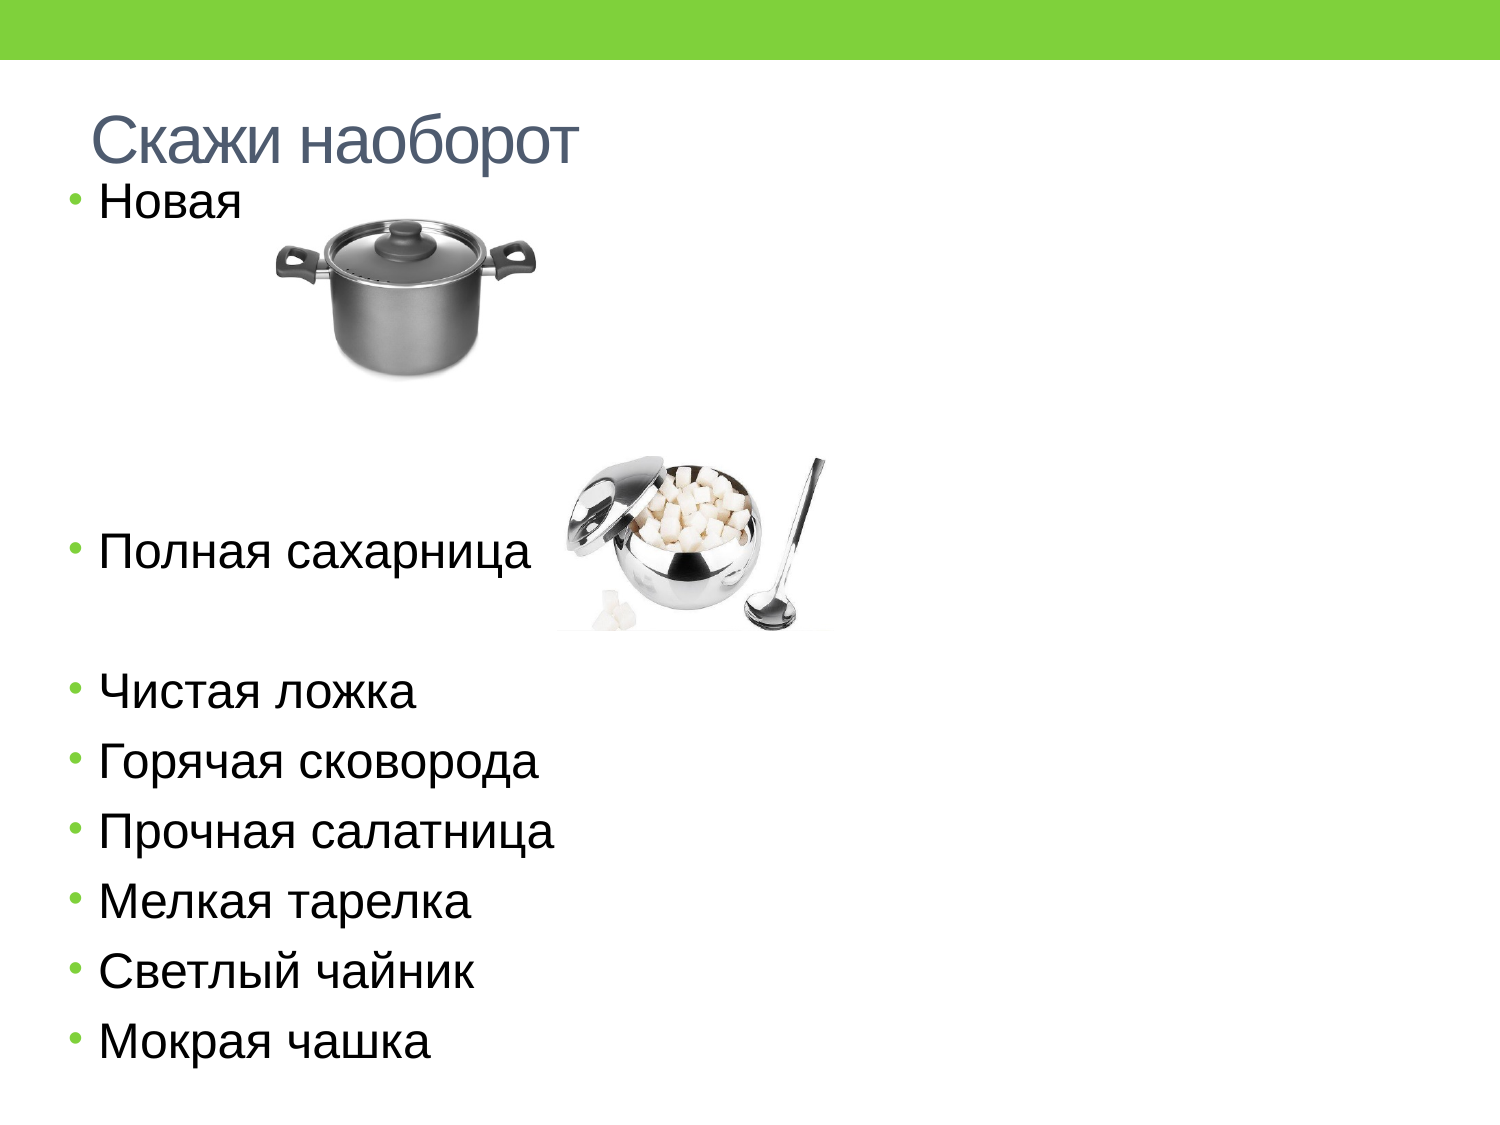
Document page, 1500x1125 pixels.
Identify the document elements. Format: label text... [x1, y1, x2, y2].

picture [253, 179, 559, 399]
picture [557, 455, 834, 631]
list Новая Полная сахарница Чистая ложка Горячая сковорода Прочная салатница Мелкая тарелка Светлый чайник Мокрая чашка [53, 160, 1223, 1094]
title Скажи наоборот [75, 87, 1425, 185]
